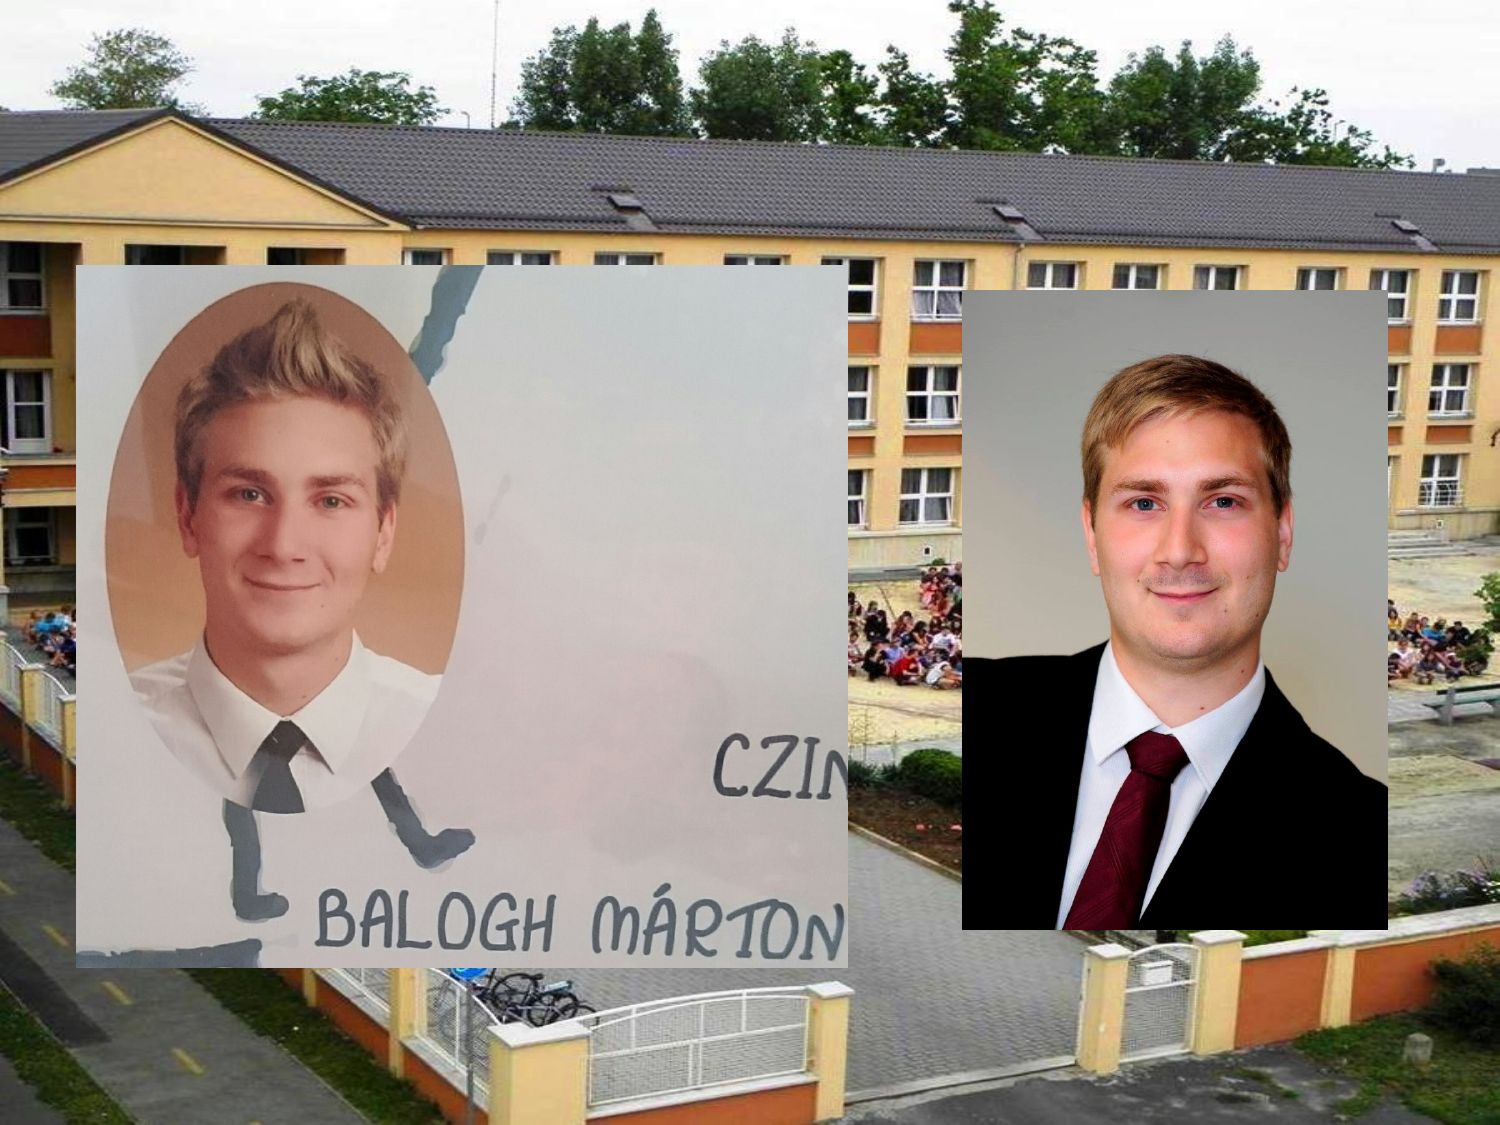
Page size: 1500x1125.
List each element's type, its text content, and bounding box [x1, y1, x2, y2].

list Balogh marton [75, 262, 1425, 1005]
picture [0, 0, 1500, 1125]
